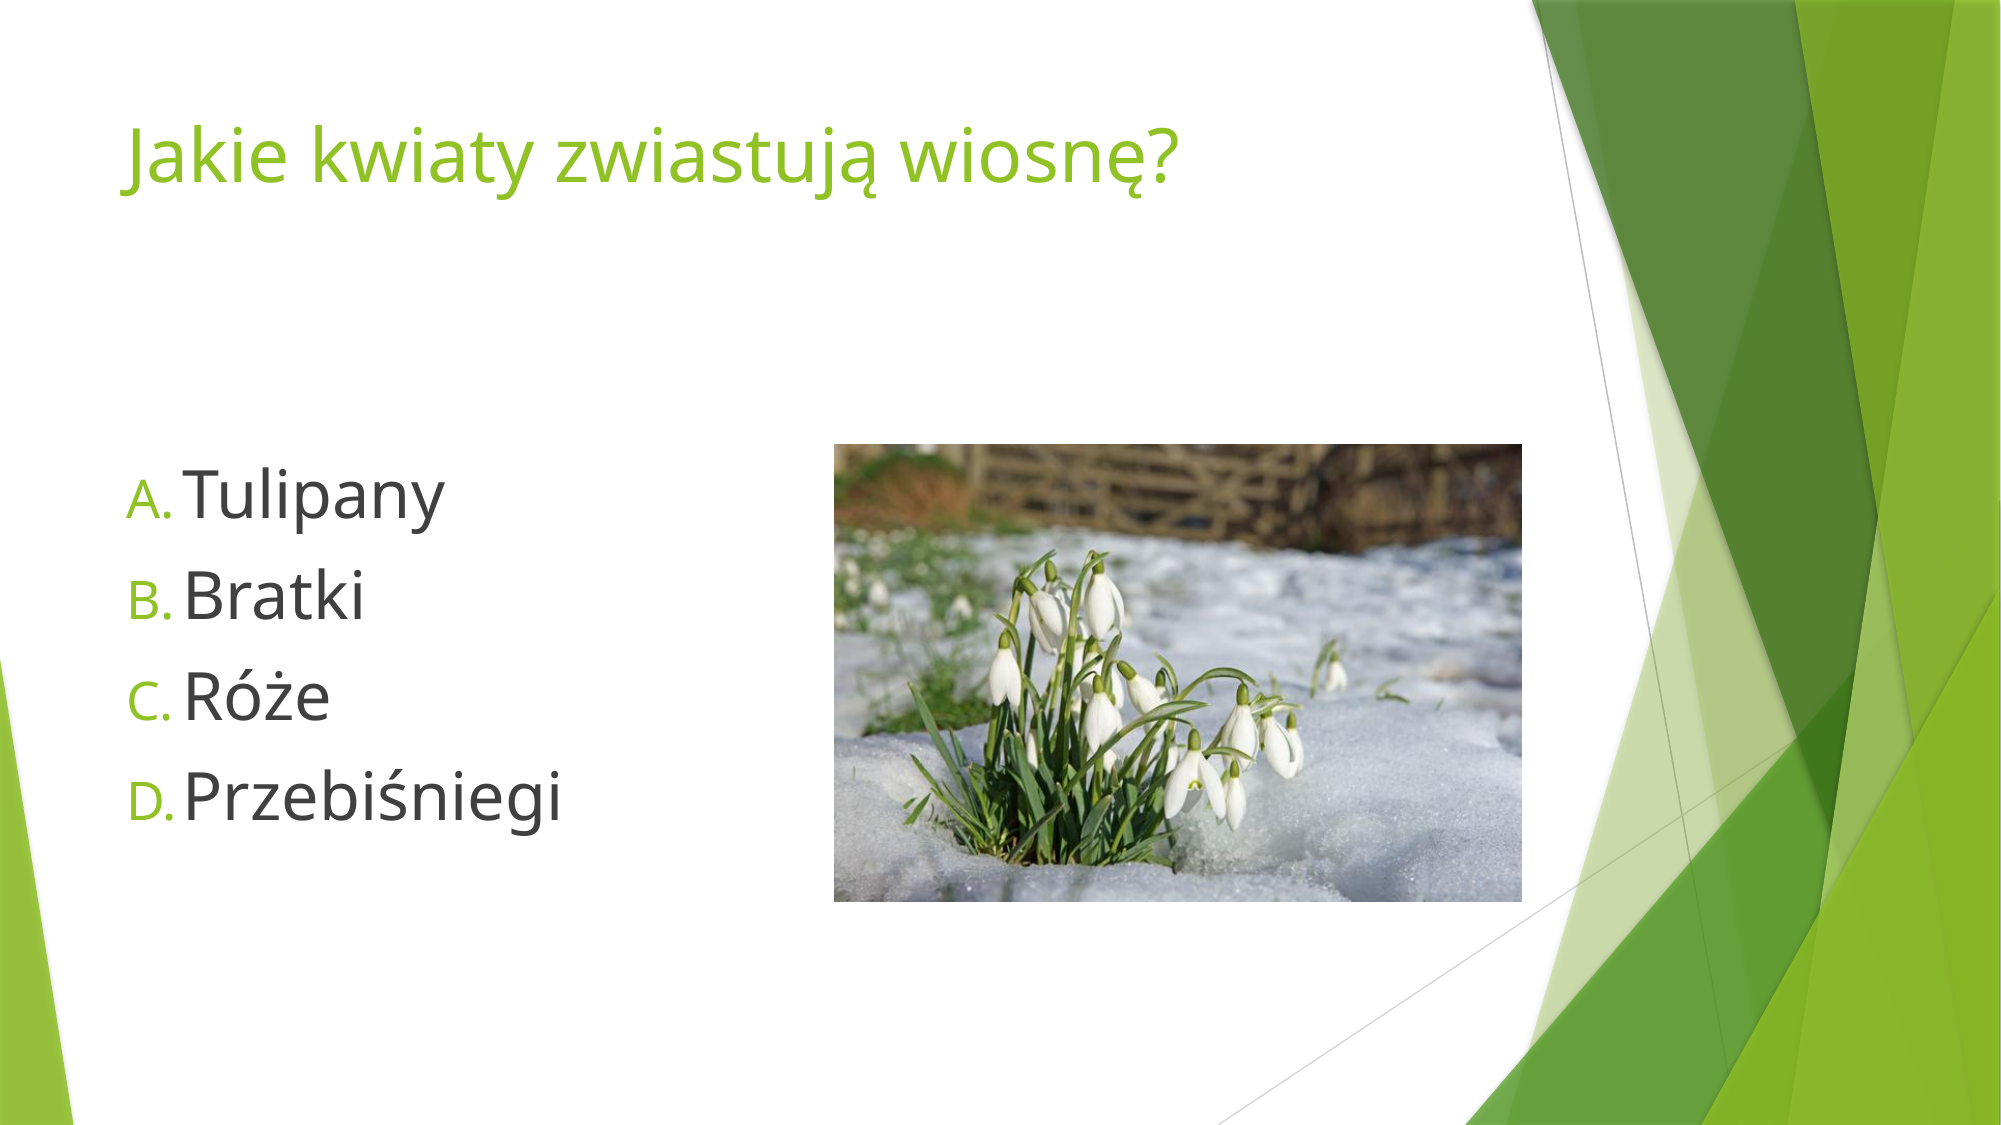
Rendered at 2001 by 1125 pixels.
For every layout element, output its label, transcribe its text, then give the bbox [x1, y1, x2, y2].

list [834, 443, 1522, 902]
title Jakie kwiaty zwiastują wiosnę? [111, 99, 1522, 317]
list Tulipany Bratki Róże Przebiśniegi [111, 444, 798, 1081]
